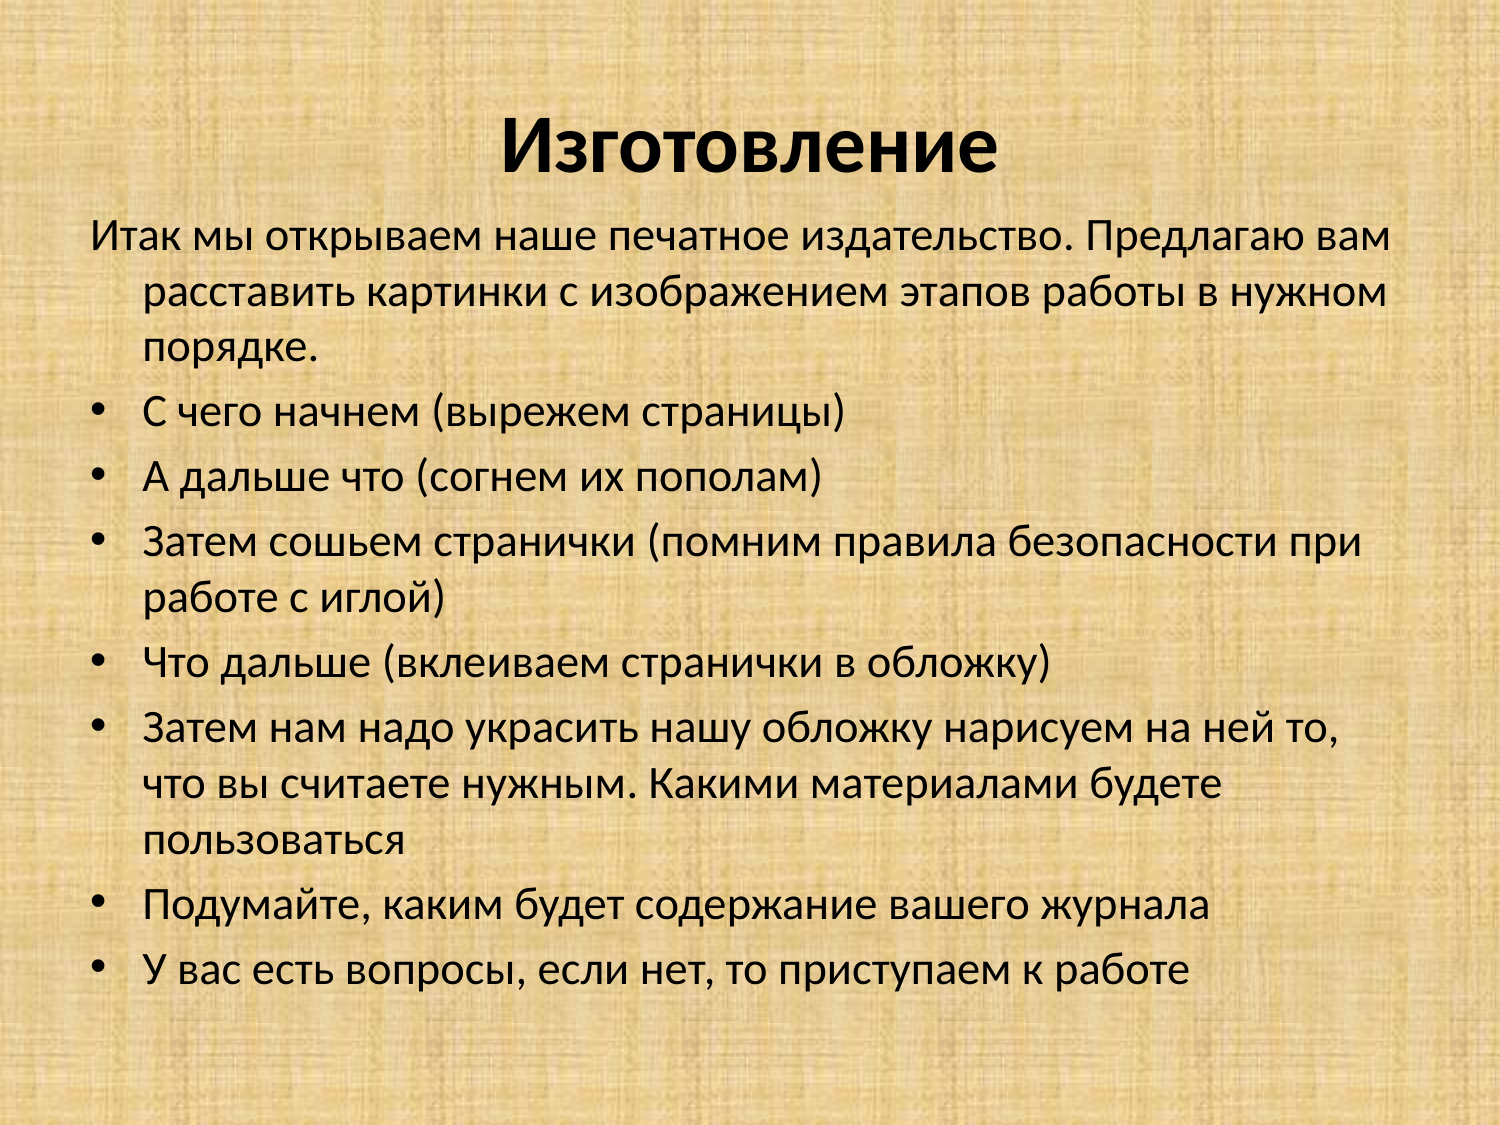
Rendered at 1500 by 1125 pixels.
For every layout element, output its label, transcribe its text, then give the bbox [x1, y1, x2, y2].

picture [0, 0, 1500, 1125]
title Изготовление [75, 45, 1425, 196]
list Итак мы открываем наше печатное издательство. Предлагаю вам расставить картинки с изображением этапов работы в нужном порядке. С чего начнем (вырежем страницы) А дальше что (согнем их пополам) Затем сошьем странички (помним правила безопасности при работе с иглой) Что дальше (вклеиваем странички в обложку) Затем нам надо украсить нашу обложку нарисуем на ней то, что вы считаете нужным. Какими материалами будете пользоваться Подумайте, каким будет содержание вашего журнала У вас есть вопросы, если нет, то приступаем к работе [75, 196, 1425, 1005]
